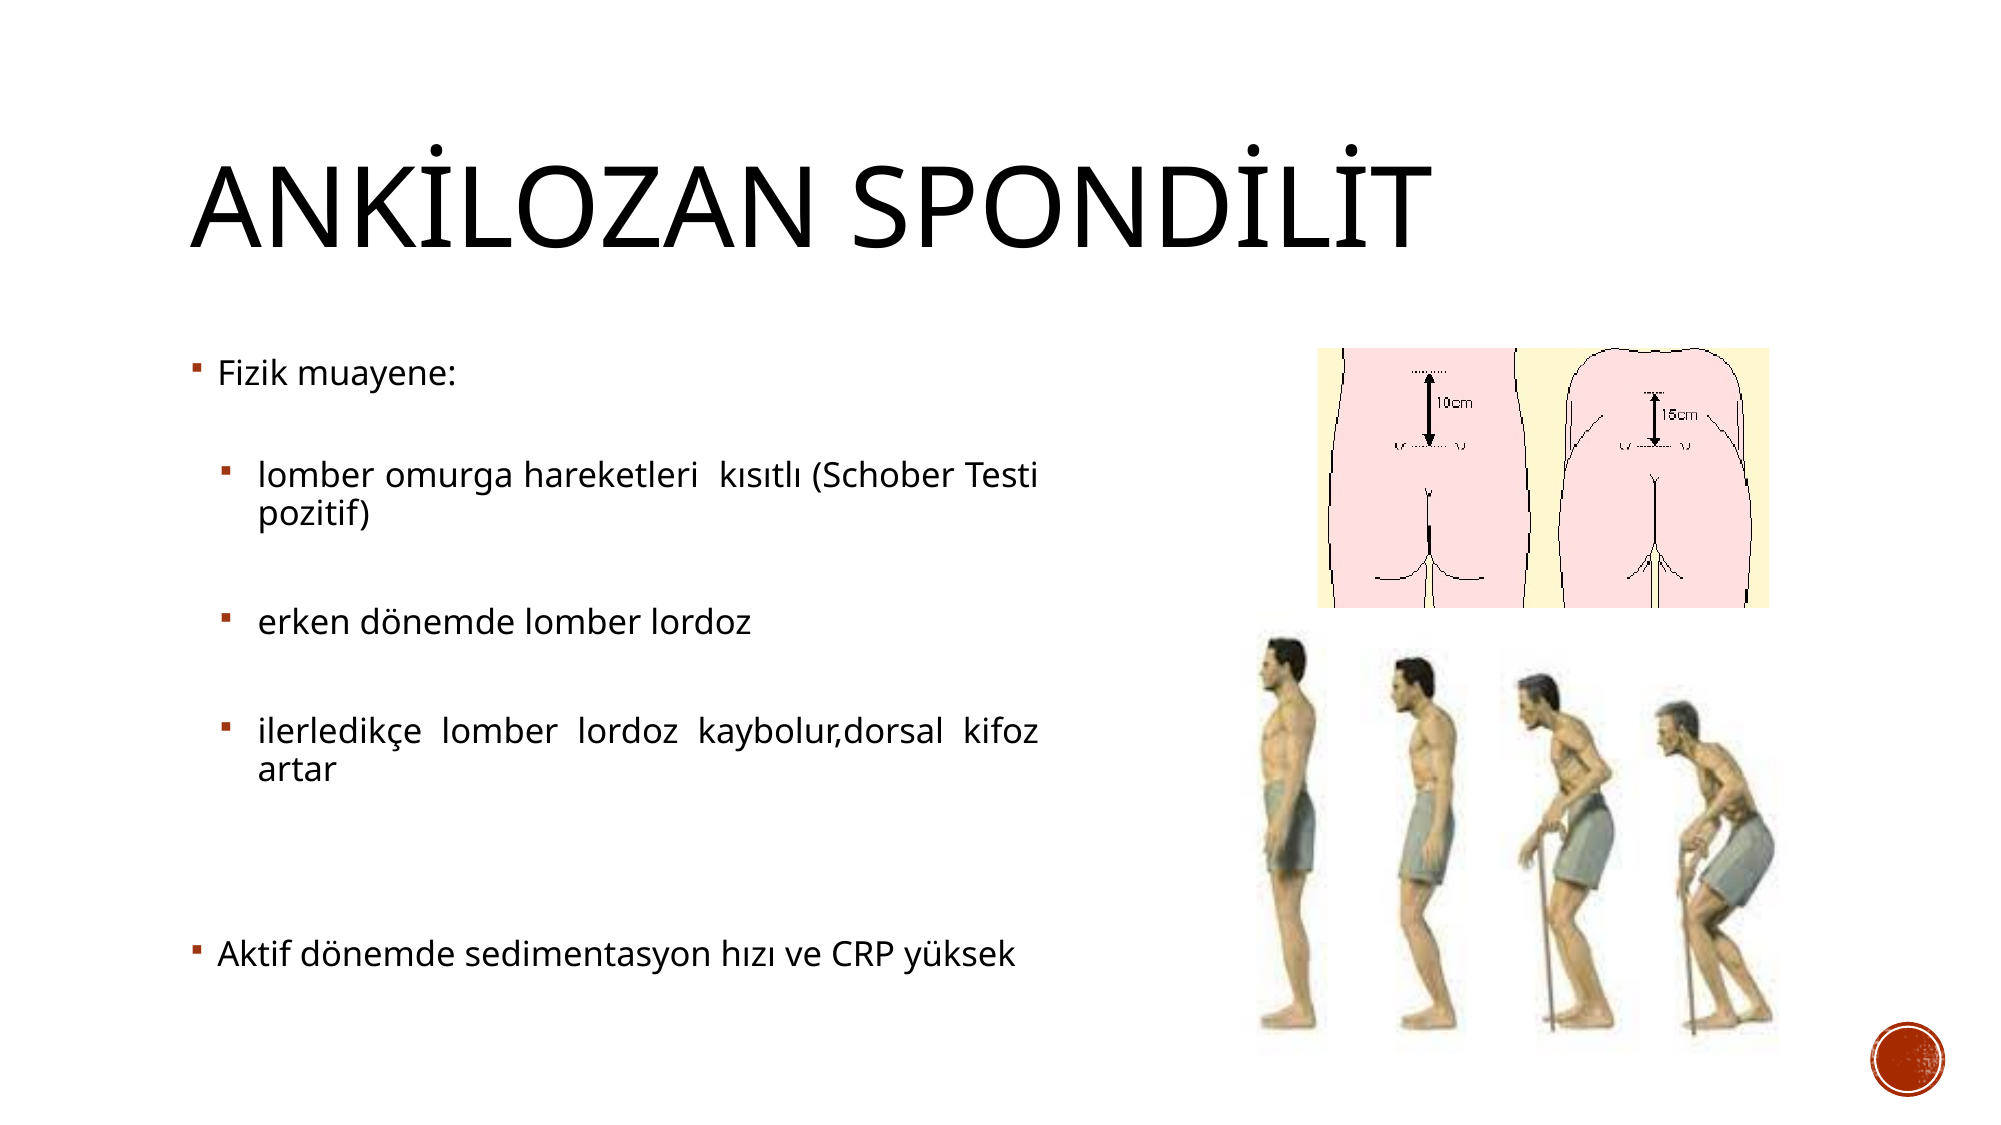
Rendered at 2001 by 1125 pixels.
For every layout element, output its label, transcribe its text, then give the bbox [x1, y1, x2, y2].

picture [1317, 348, 1770, 608]
title ANKİLOZAN SPONDİLİT [175, 79, 1826, 344]
list Fizik muayene: lomber omurga hareketleri kısıtlı (Schober Testi pozitif) erken dönemde lomber lordoz ilerledikçe lomber lordoz kaybolur,dorsal kifoz artar Aktif dönemde sedimentasyon hızı ve CRP yüksek [175, 348, 1055, 1013]
picture [1223, 612, 1788, 1056]
